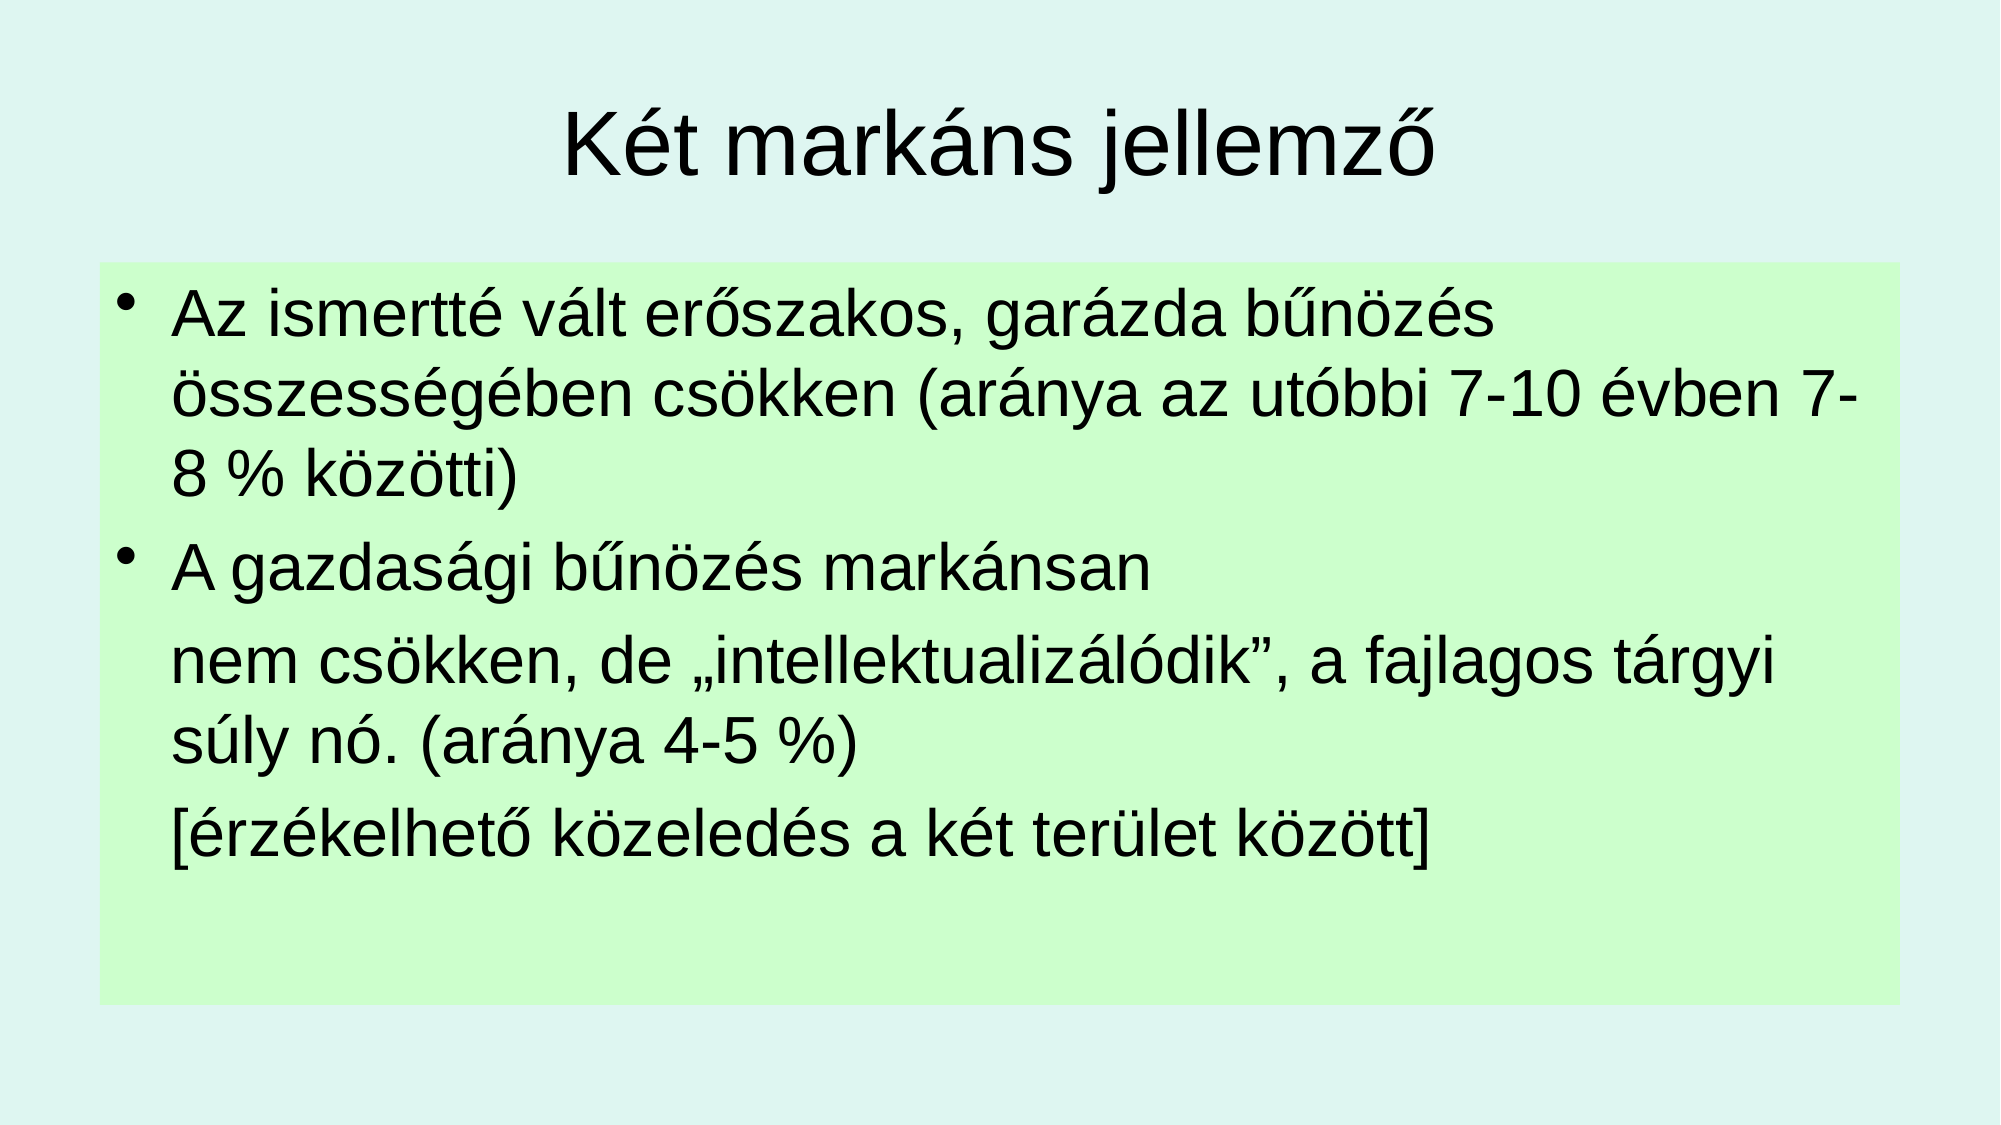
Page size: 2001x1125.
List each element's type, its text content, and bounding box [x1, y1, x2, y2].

list Az ismertté vált erőszakos, garázda bűnözés összességében csökken (aránya az utóbbi 7-10 évben 7-8 % közötti) A gazdasági bűnözés markánsan nem csökken, de „intellektualizálódik”, a fajlagos tárgyi súly nó. (aránya 4-5 %) [érzékelhető közeledés a két terület között] [99, 262, 1900, 1005]
title Két markáns jellemző [99, 45, 1900, 233]
